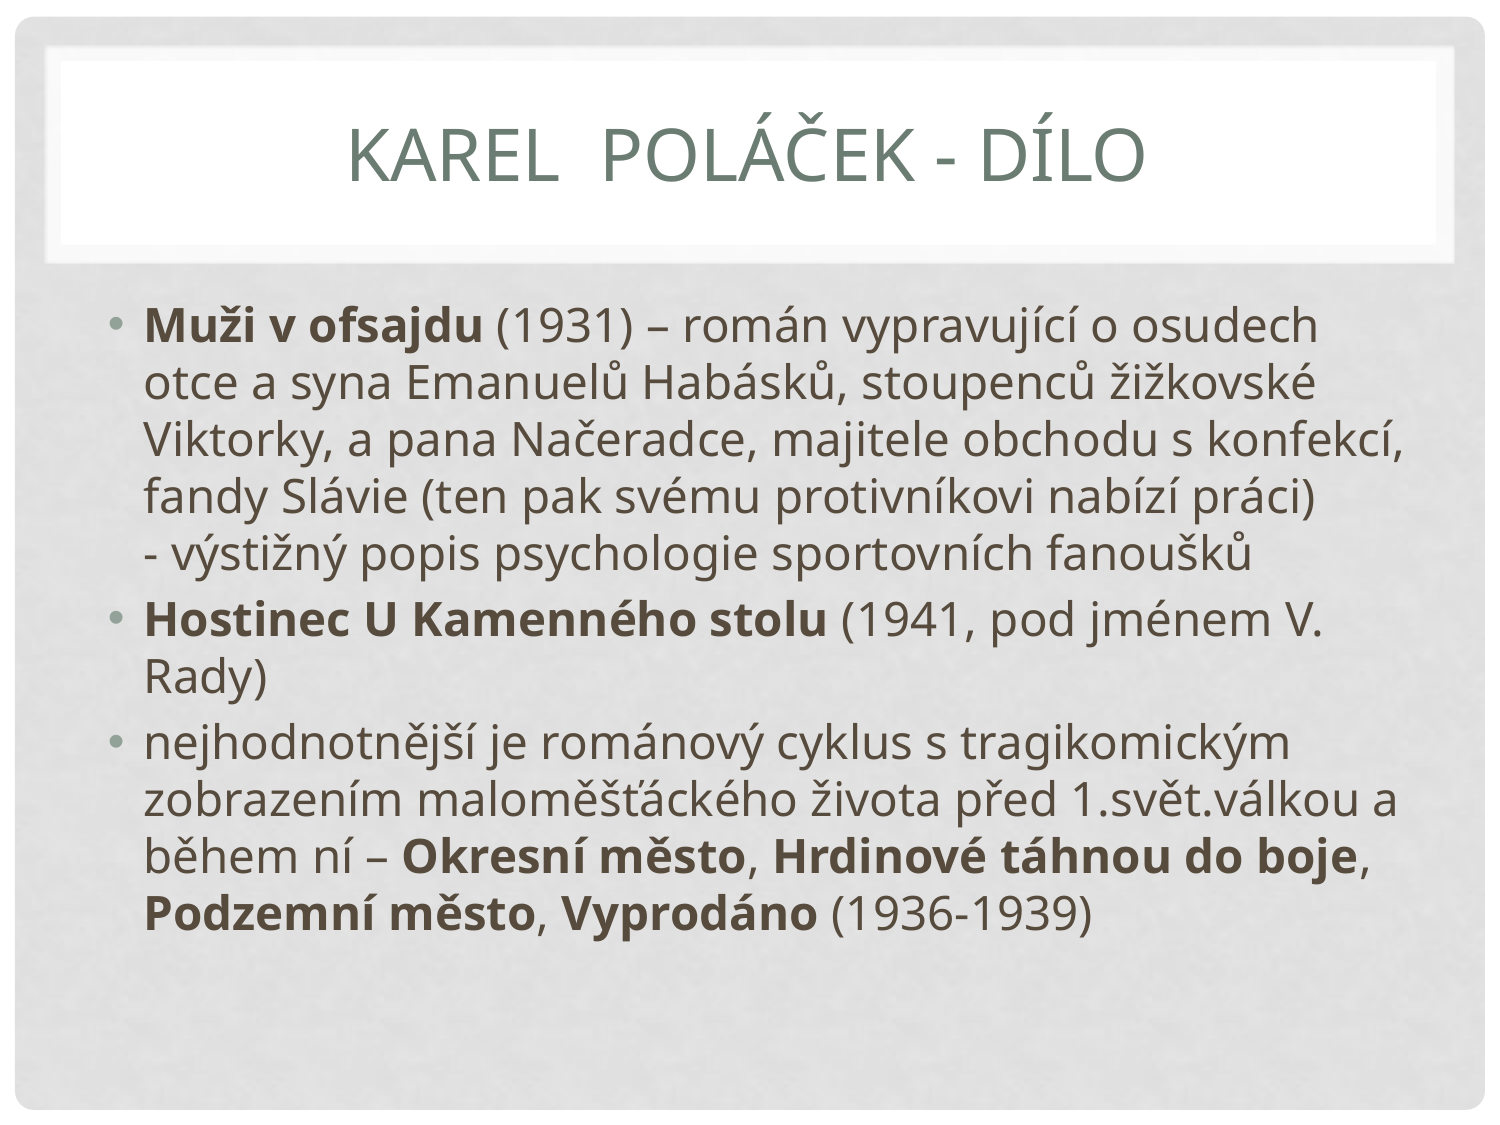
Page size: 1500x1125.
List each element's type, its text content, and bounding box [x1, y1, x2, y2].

title Karel Poláček - dílo [69, 66, 1425, 238]
list Muži v ofsajdu (1931) – román vypravující o osudech otce a syna Emanuelů Habásků, stoupenců žižkovské Viktorky, a pana Načeradce, majitele obchodu s konfekcí, fandy Slávie (ten pak svému protivníkovi nabízí práci) - výstižný popis psychologie sportovních fanoušků Hostinec U Kamenného stolu (1941, pod jménem V. Rady) nejhodnotnější je románový cyklus s tragikomickým zobrazením maloměšťáckého života před 1.svět.válkou a během ní – Okresní město, Hrdinové táhnou do boje, Podzemní město, Vyprodáno (1936-1939) [75, 287, 1425, 1005]
